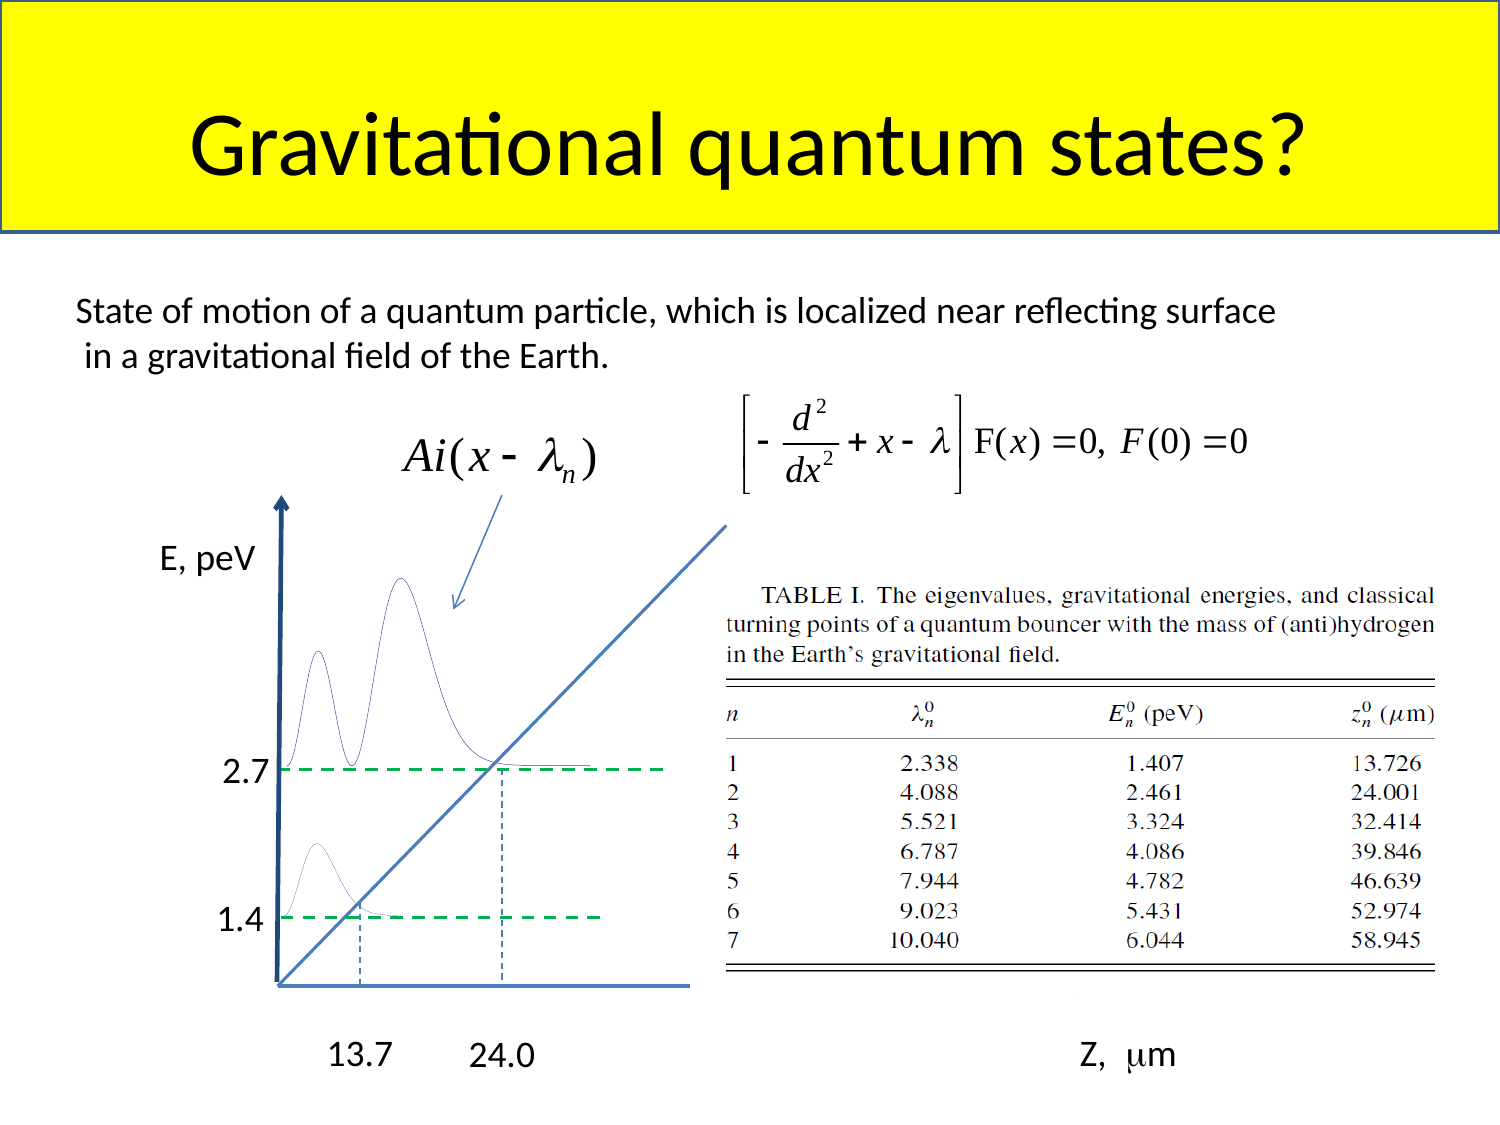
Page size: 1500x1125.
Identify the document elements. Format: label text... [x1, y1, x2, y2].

text_box State of motion of a quantum particle, which is localized near reflecting surface in a gravitational field of the Earth. [60, 278, 1302, 384]
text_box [143, 494, 1188, 1084]
picture [690, 574, 1500, 994]
text_box [0, 0, 1500, 234]
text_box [392, 422, 606, 496]
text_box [453, 494, 503, 610]
title Gravitational quantum states? [75, 45, 1425, 233]
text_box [734, 384, 1256, 504]
